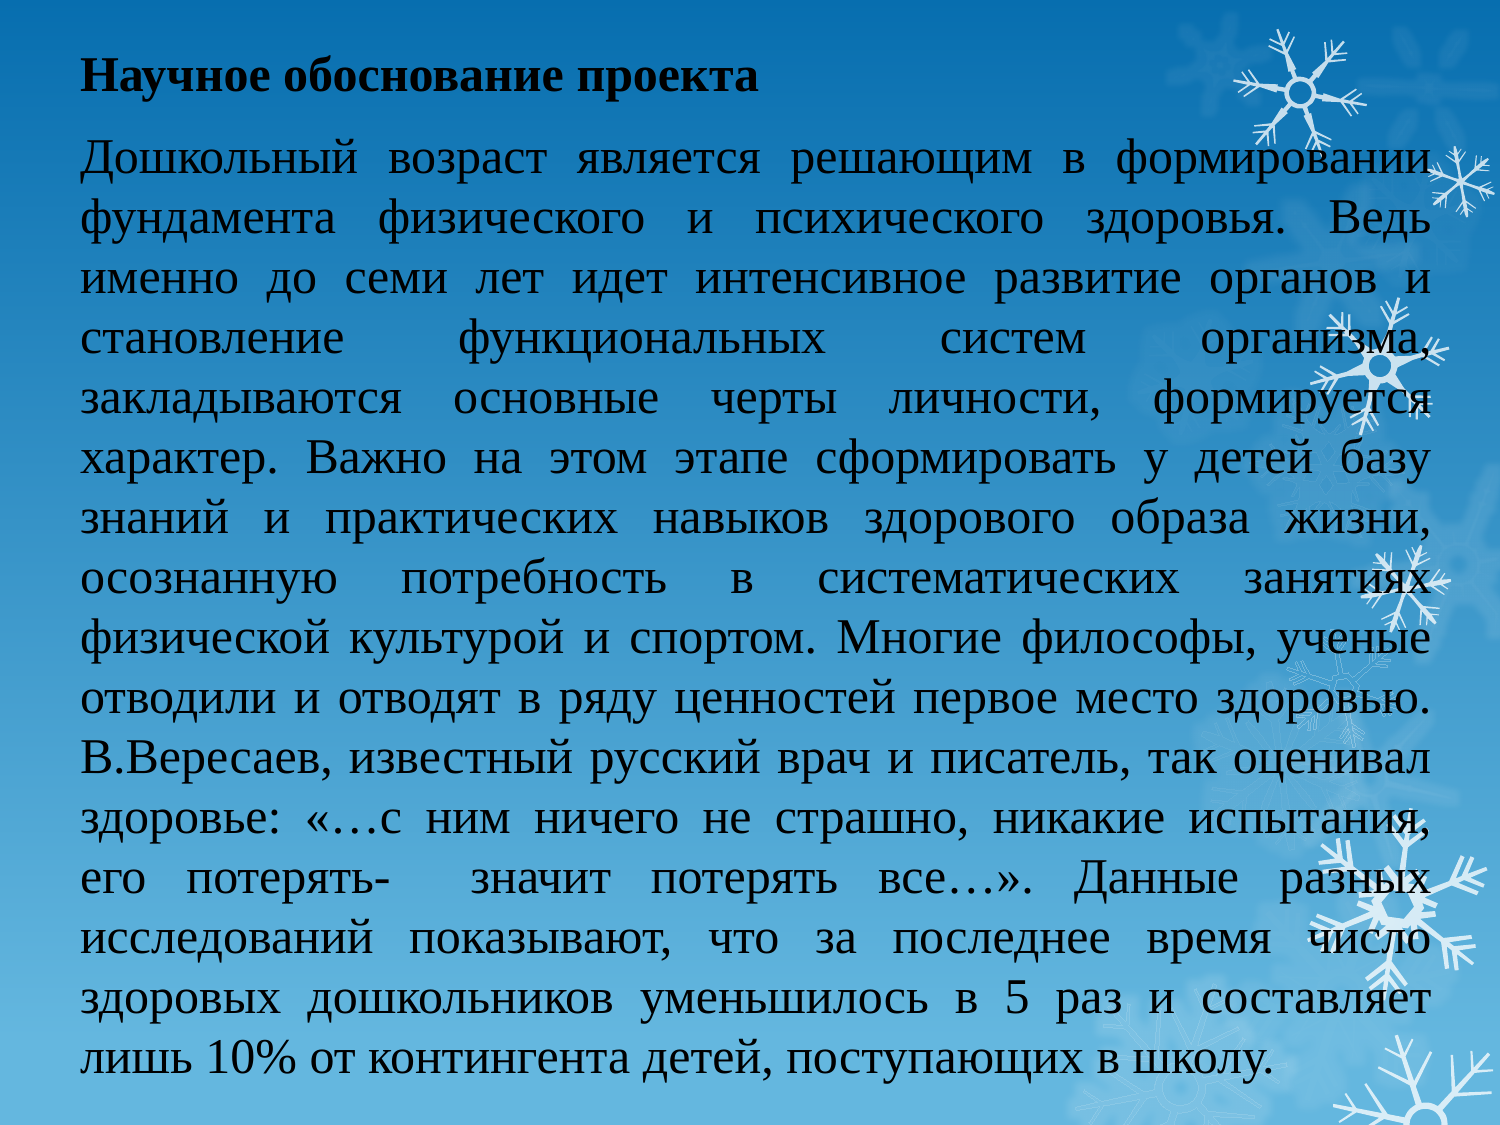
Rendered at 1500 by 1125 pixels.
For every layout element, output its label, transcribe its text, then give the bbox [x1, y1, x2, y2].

list Научное обоснование проекта Дошкольный возраст является решающим в формировании фундамента физического и психического здоровья. Ведь именно до семи лет идет интенсивное развитие органов и становление функциональных систем организма, закладываются основные черты личности, формируется характер. Важно на этом этапе сформировать у детей базу знаний и практических навыков здорового образа жизни, осознанную потребность в систематических занятиях физической культурой и спортом. Многие философы, ученые отводили и отводят в ряду ценностей первое место здоровью. В.Вересаев, известный русский врач и писатель, так оценивал здоровье: «…с ним ничего не страшно, никакие испытания, его потерять- значит потерять все…». Данные разных исследований показывают, что за последнее время число здоровых дошкольников уменьшилось в 5 раз и составляет лишь 10% от контингента детей, поступающих в школу. [64, 42, 1447, 1083]
